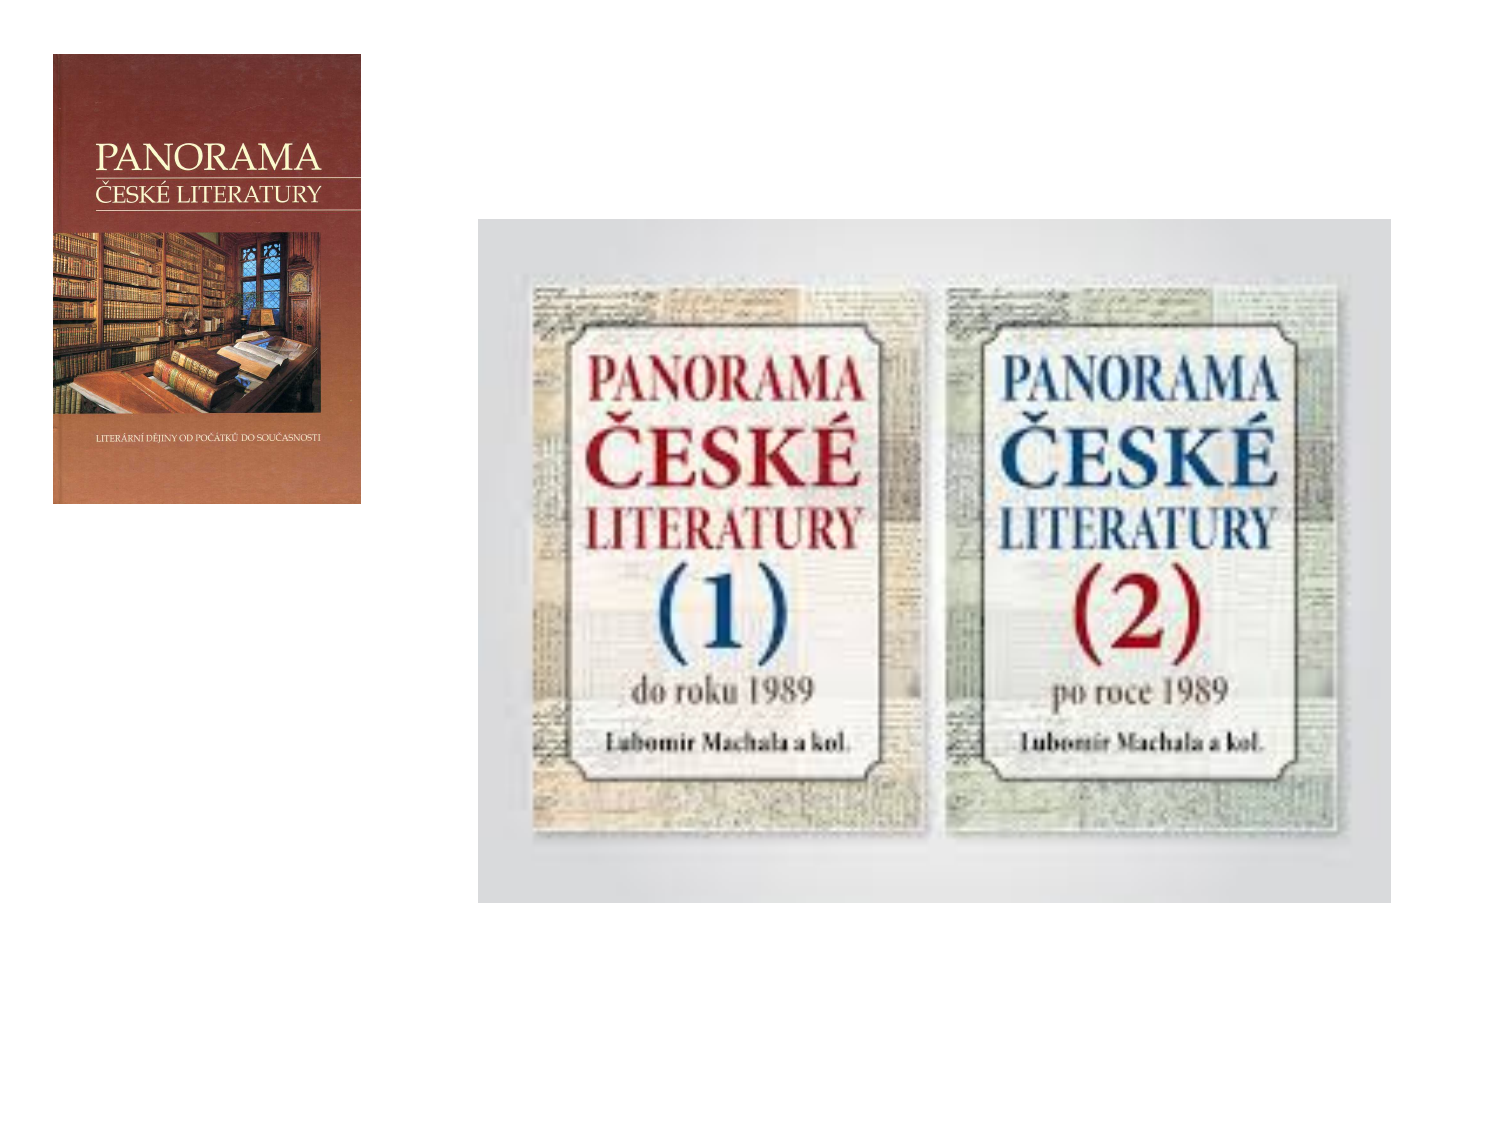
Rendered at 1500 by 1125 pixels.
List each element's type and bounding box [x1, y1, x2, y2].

picture [478, 219, 1391, 904]
picture [52, 54, 361, 504]
